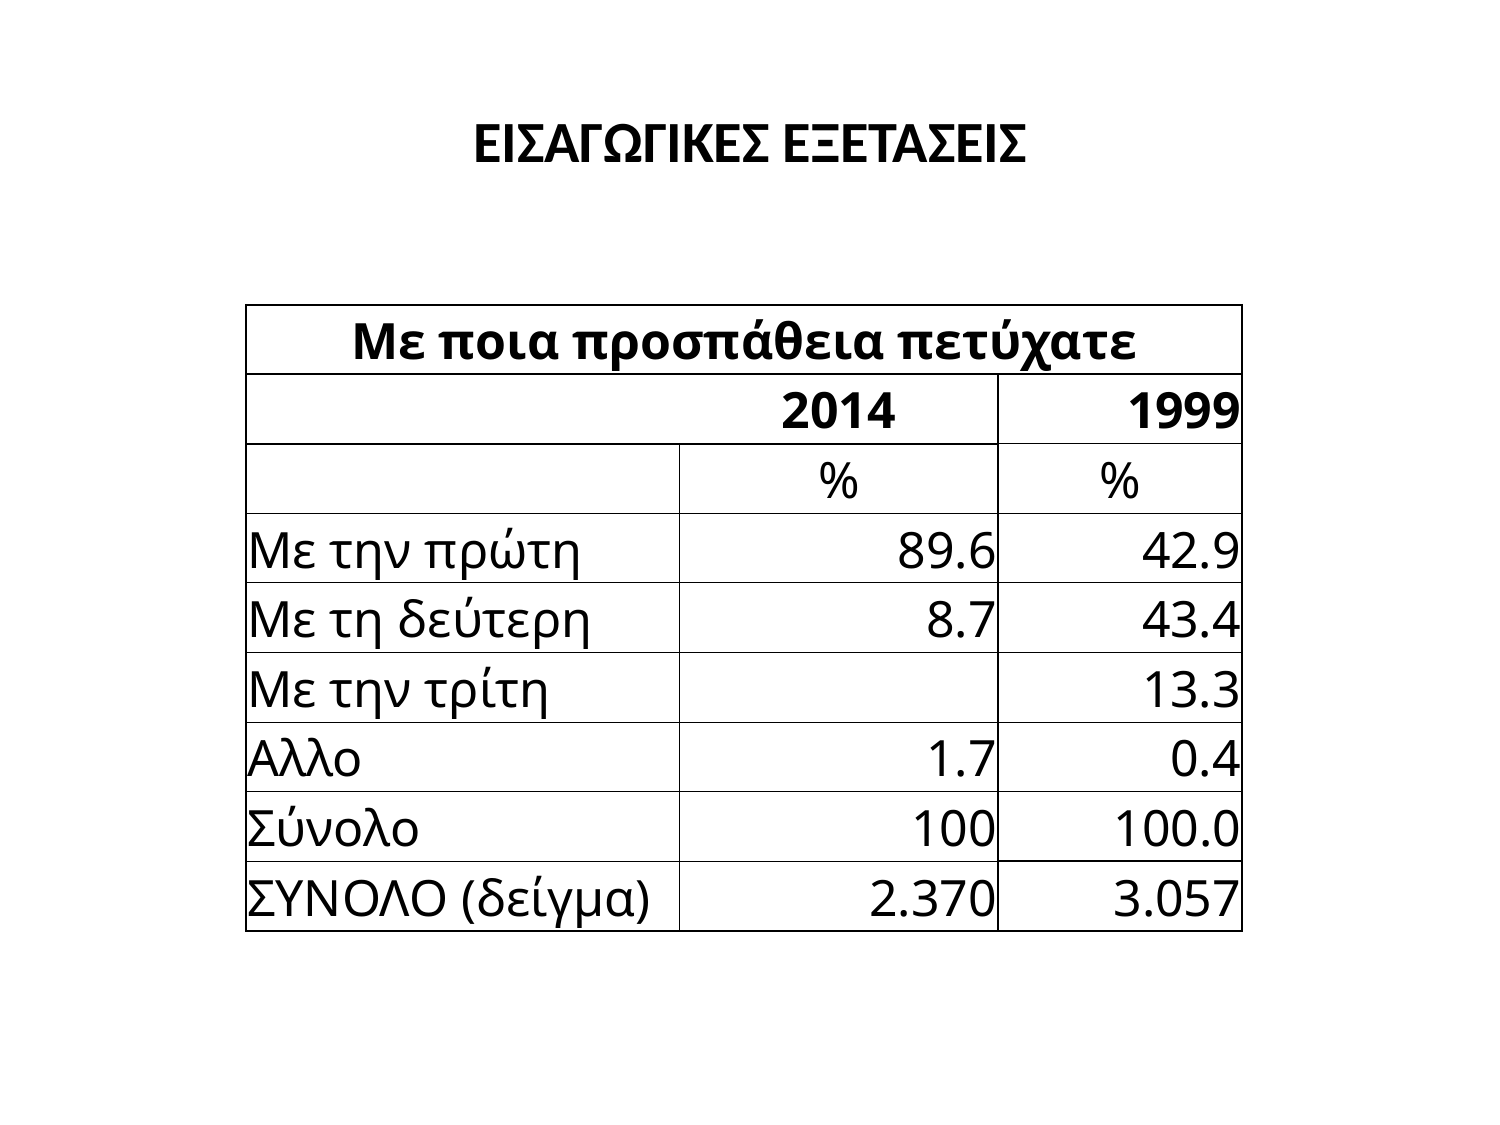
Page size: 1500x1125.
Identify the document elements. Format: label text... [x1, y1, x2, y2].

table_cell Με τη δεύτερη [247, 583, 679, 652]
table_cell [680, 653, 997, 722]
table_cell 2014 [680, 375, 997, 443]
table_cell Με την πρώτη [247, 514, 679, 582]
table_cell 42.9 [999, 514, 1241, 582]
table_cell 0.4 [999, 723, 1241, 791]
table_cell Με την τρίτη [247, 653, 679, 722]
table_cell [247, 445, 679, 513]
table_cell 3.057 [999, 862, 1241, 930]
title ΕΙΣΑΓΩΓΙΚΕΣ ΕΞΕΤΑΣΕΙΣ [75, 45, 1425, 233]
table_cell Σύνολο [247, 792, 679, 861]
table_cell 89.6 [680, 514, 997, 582]
table_cell [247, 375, 680, 443]
table_cell ΣΥΝΟΛΟ (δείγμα) [247, 862, 679, 930]
table_cell 1.7 [680, 723, 997, 791]
table_header Με ποια προσπάθεια πετύχατε [247, 306, 1241, 373]
table_cell Αλλο [247, 723, 679, 791]
table_cell 100 [680, 792, 997, 861]
table_cell % [999, 444, 1241, 513]
table_cell 1999 [999, 375, 1241, 443]
table_cell 100.0 [999, 792, 1241, 860]
table_cell 43.4 [999, 583, 1241, 652]
table_cell % [680, 445, 997, 513]
table_cell 8.7 [680, 583, 997, 652]
table_cell 2.370 [680, 862, 997, 930]
table_cell 13.3 [999, 653, 1241, 722]
